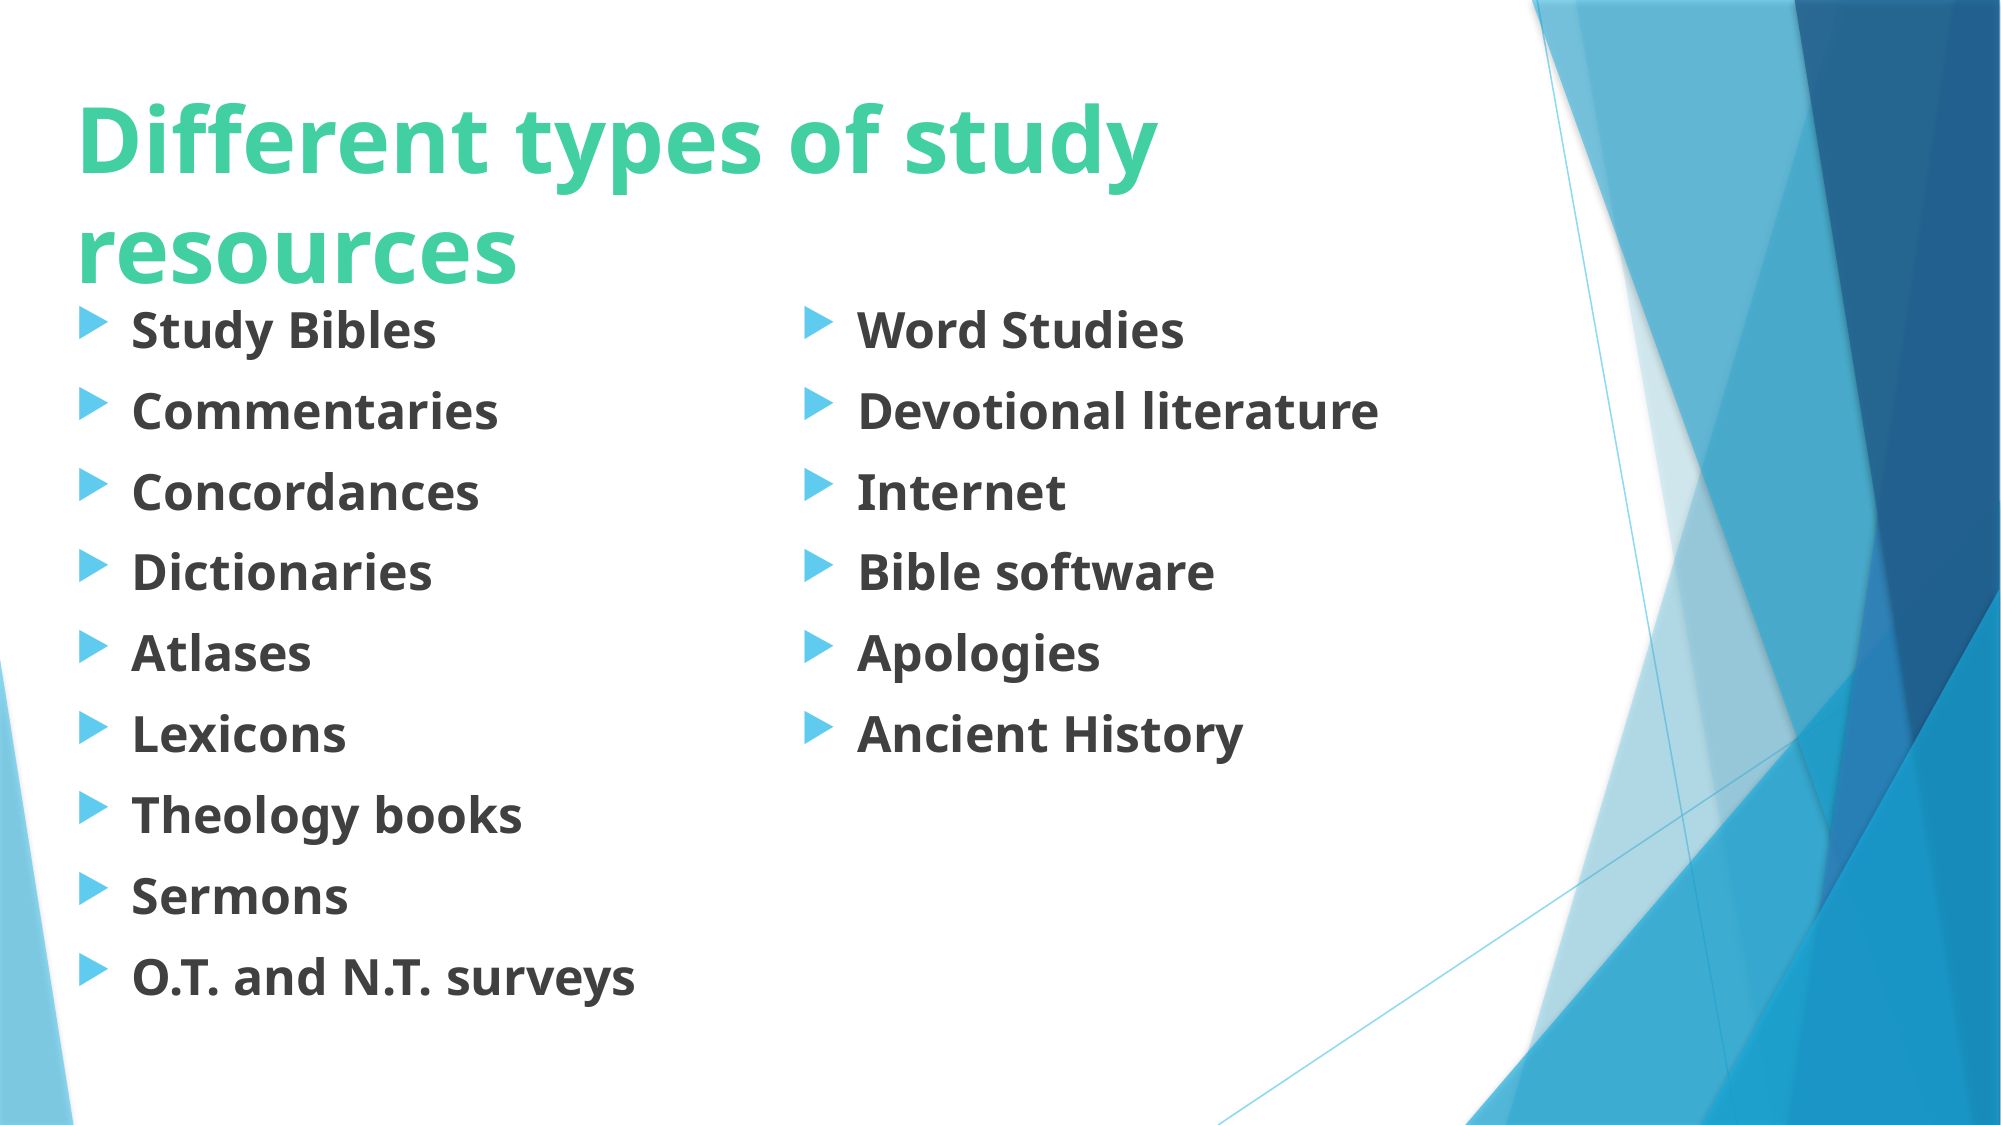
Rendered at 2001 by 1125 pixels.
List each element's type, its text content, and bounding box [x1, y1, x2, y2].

title Different types of study resources [60, 74, 1588, 291]
list Study Bibles Commentaries Concordances Dictionaries Atlases Lexicons Theology books Sermons O.T. and N.T. surveys [60, 290, 747, 1067]
list Word Studies Devotional literature Internet Bible software Apologies Ancient History [785, 290, 1473, 1067]
